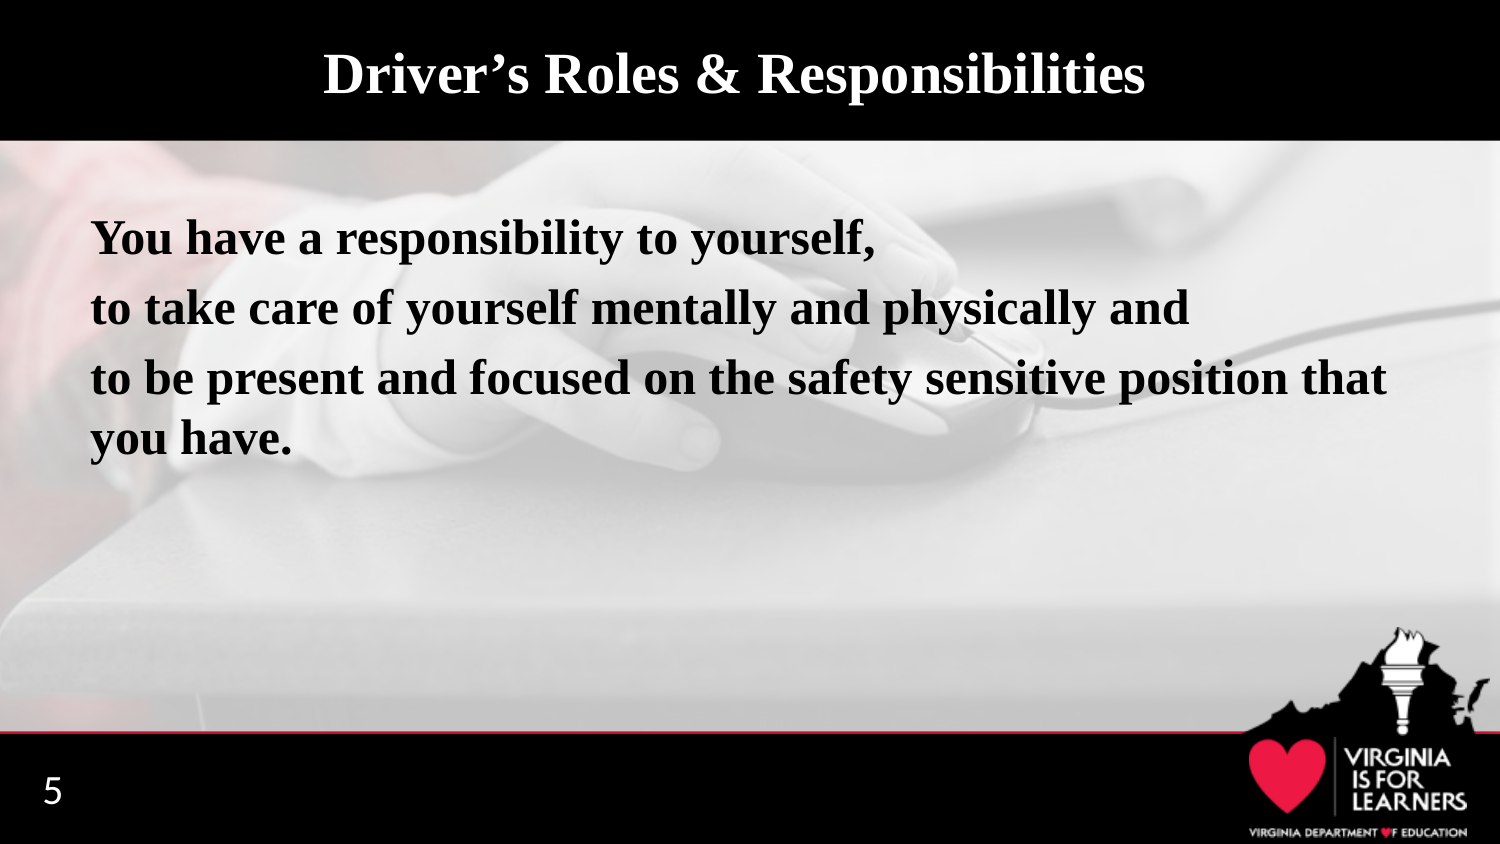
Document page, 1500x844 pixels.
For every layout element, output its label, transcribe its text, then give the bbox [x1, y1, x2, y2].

picture [1240, 627, 1490, 736]
title Driver’s Roles & Responsibilities [0, 0, 1500, 141]
list You have a responsibility to yourself, to take care of yourself mentally and physically and to be present and focused on the safety sensitive position that you have. [75, 196, 1425, 710]
picture [1249, 737, 1467, 838]
